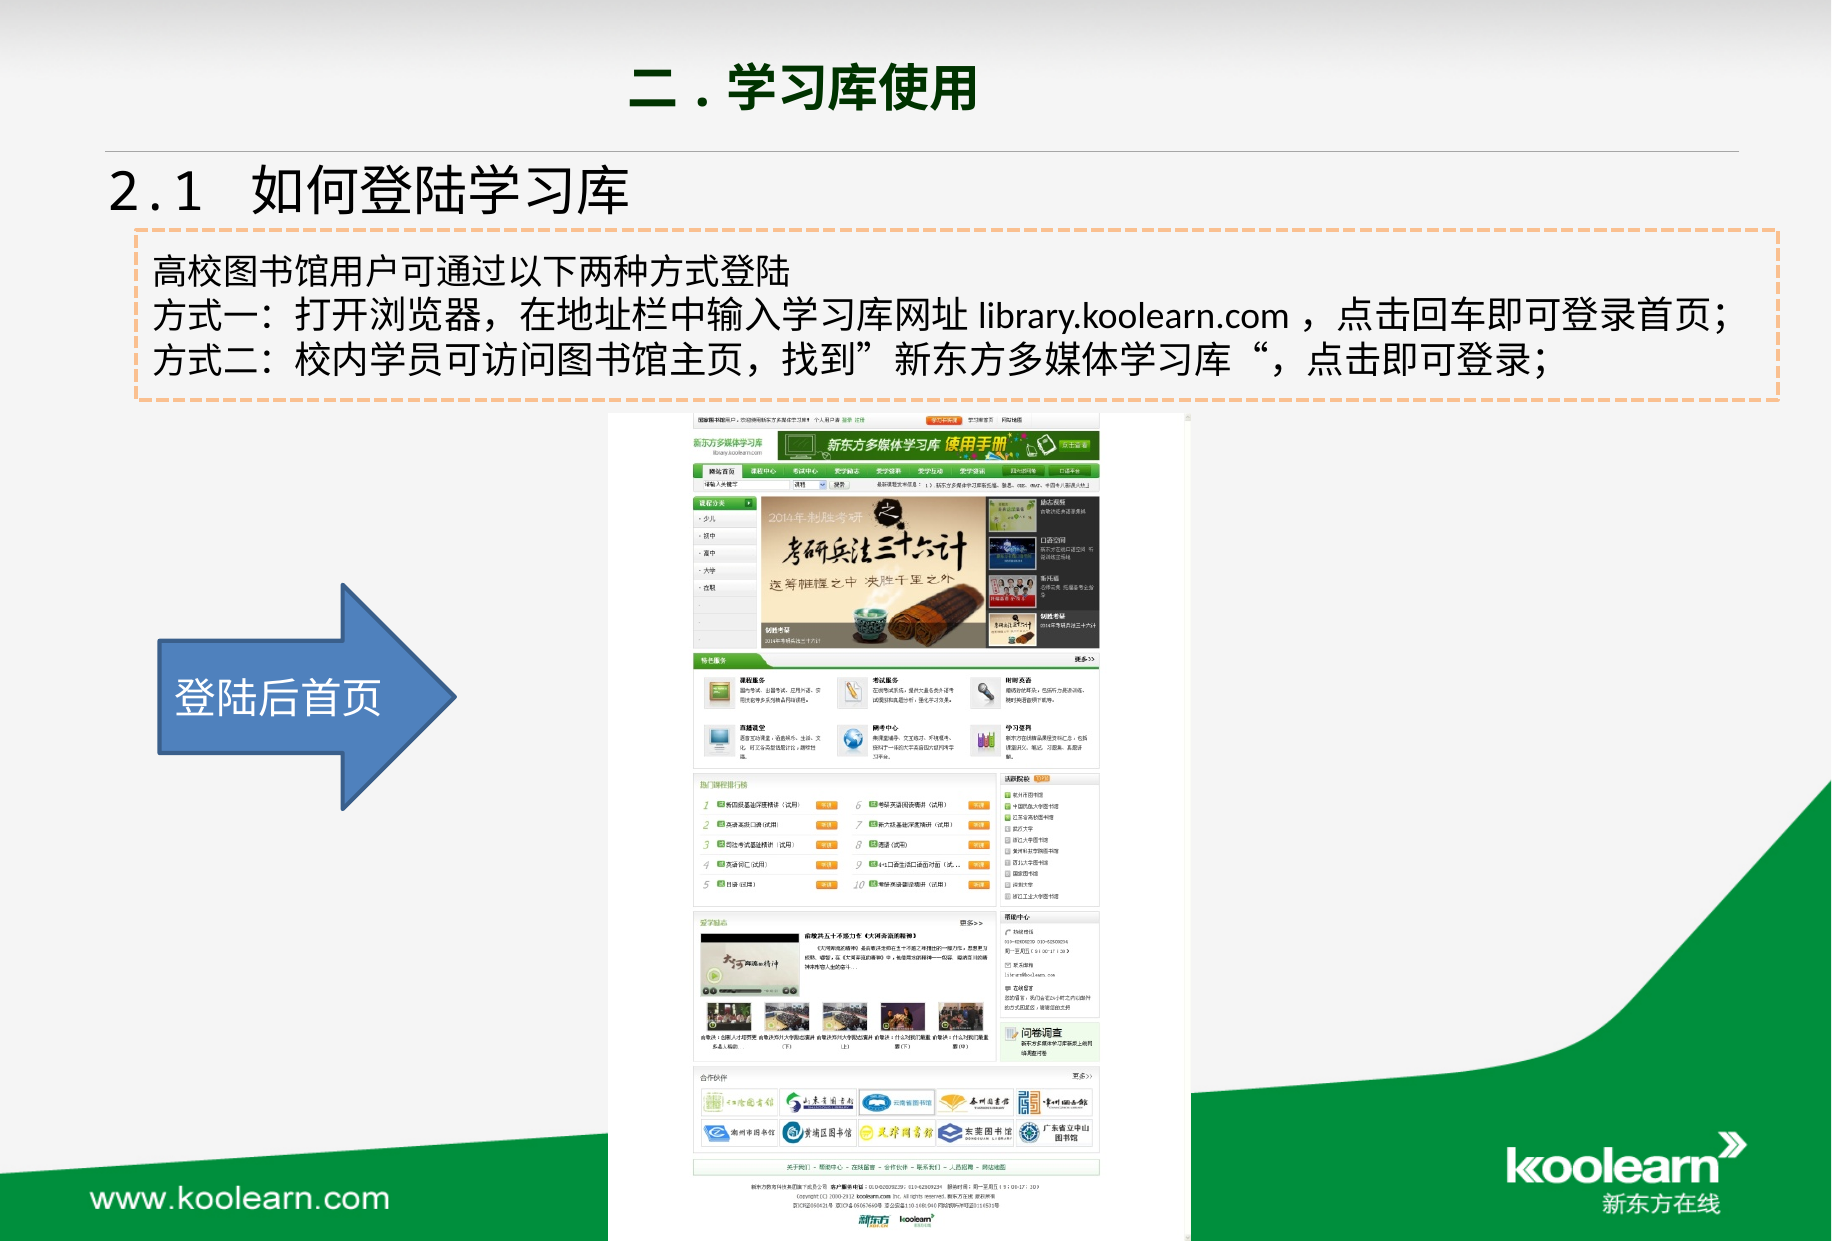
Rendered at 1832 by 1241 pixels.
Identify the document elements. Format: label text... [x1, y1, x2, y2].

text_box 登陆后首页 [157, 582, 457, 812]
picture [0, 0, 1832, 1241]
list 2.1 如何登陆学习库 [91, 147, 1740, 967]
text_box 二.学习库使用 [0, 47, 1609, 126]
text_box 高校图书馆用户可通过以下两种方式登陆 方式一：打开浏览器，在地址栏中输入学习库网址library.koolearn.com，点击回车即可登录首页； 方式二：校内学员可访问图书馆主页，找到”新东方多媒体学习库“，点击即可登录； [134, 228, 1780, 402]
